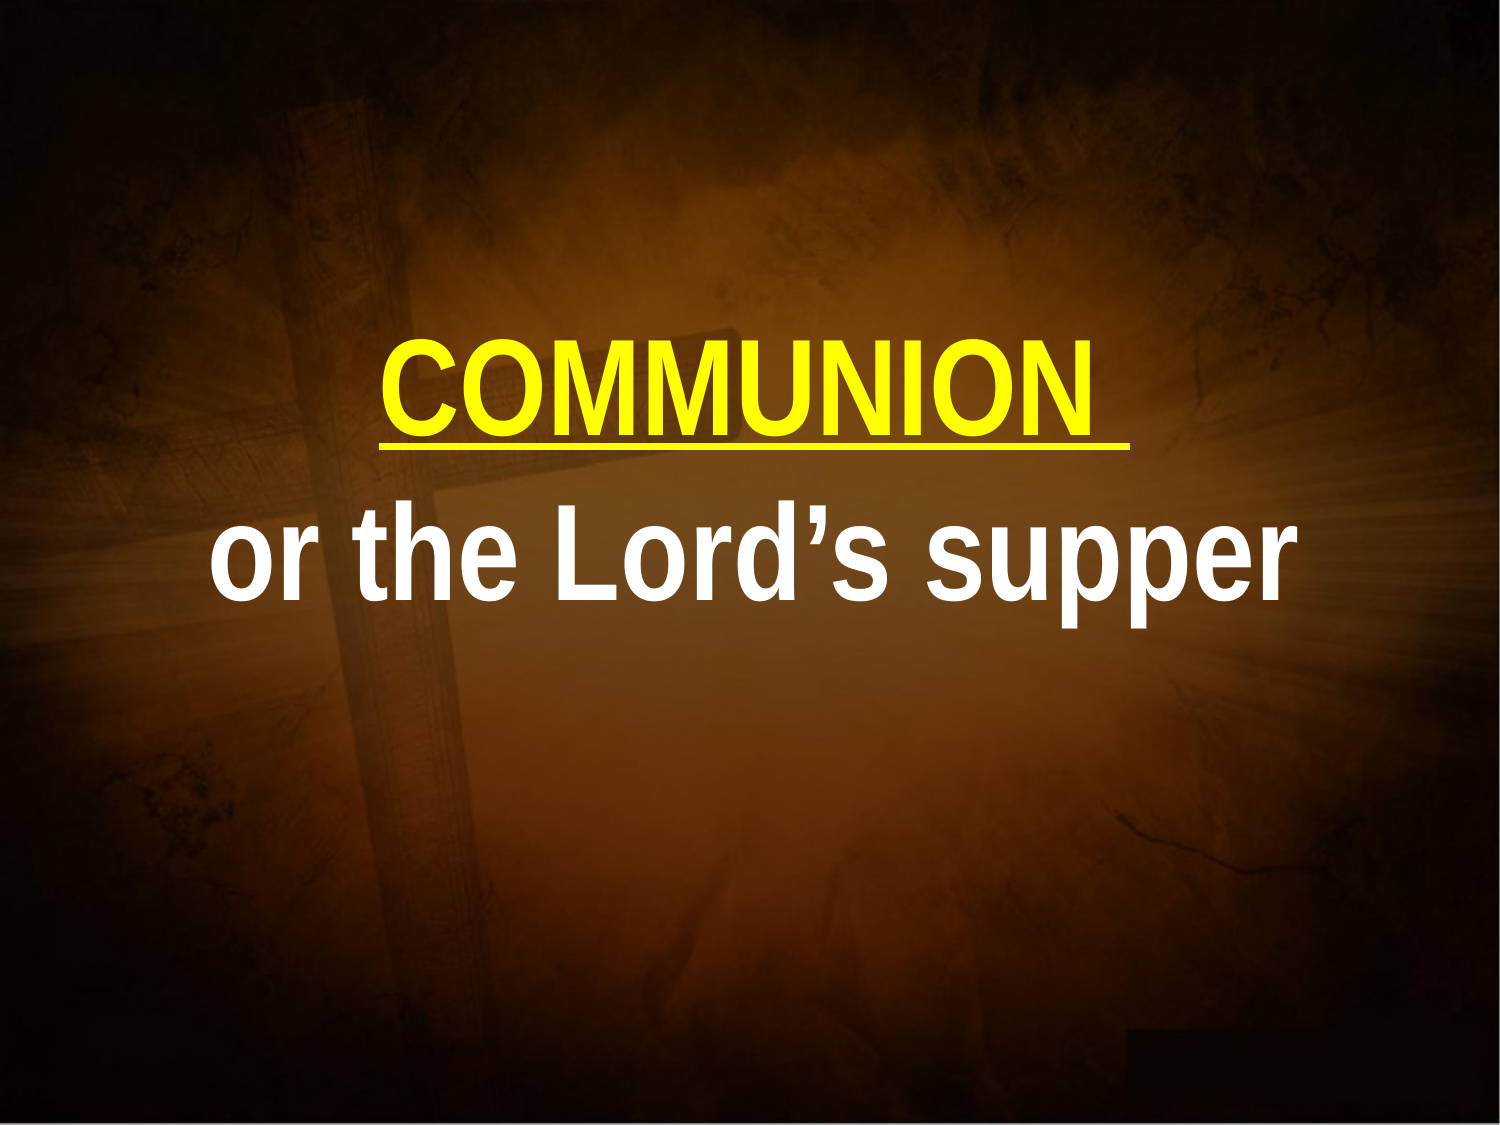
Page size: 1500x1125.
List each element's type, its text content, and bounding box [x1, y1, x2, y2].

text_box COMMUNION or the Lord’s supper [48, 170, 1460, 635]
picture [0, 0, 1500, 1125]
